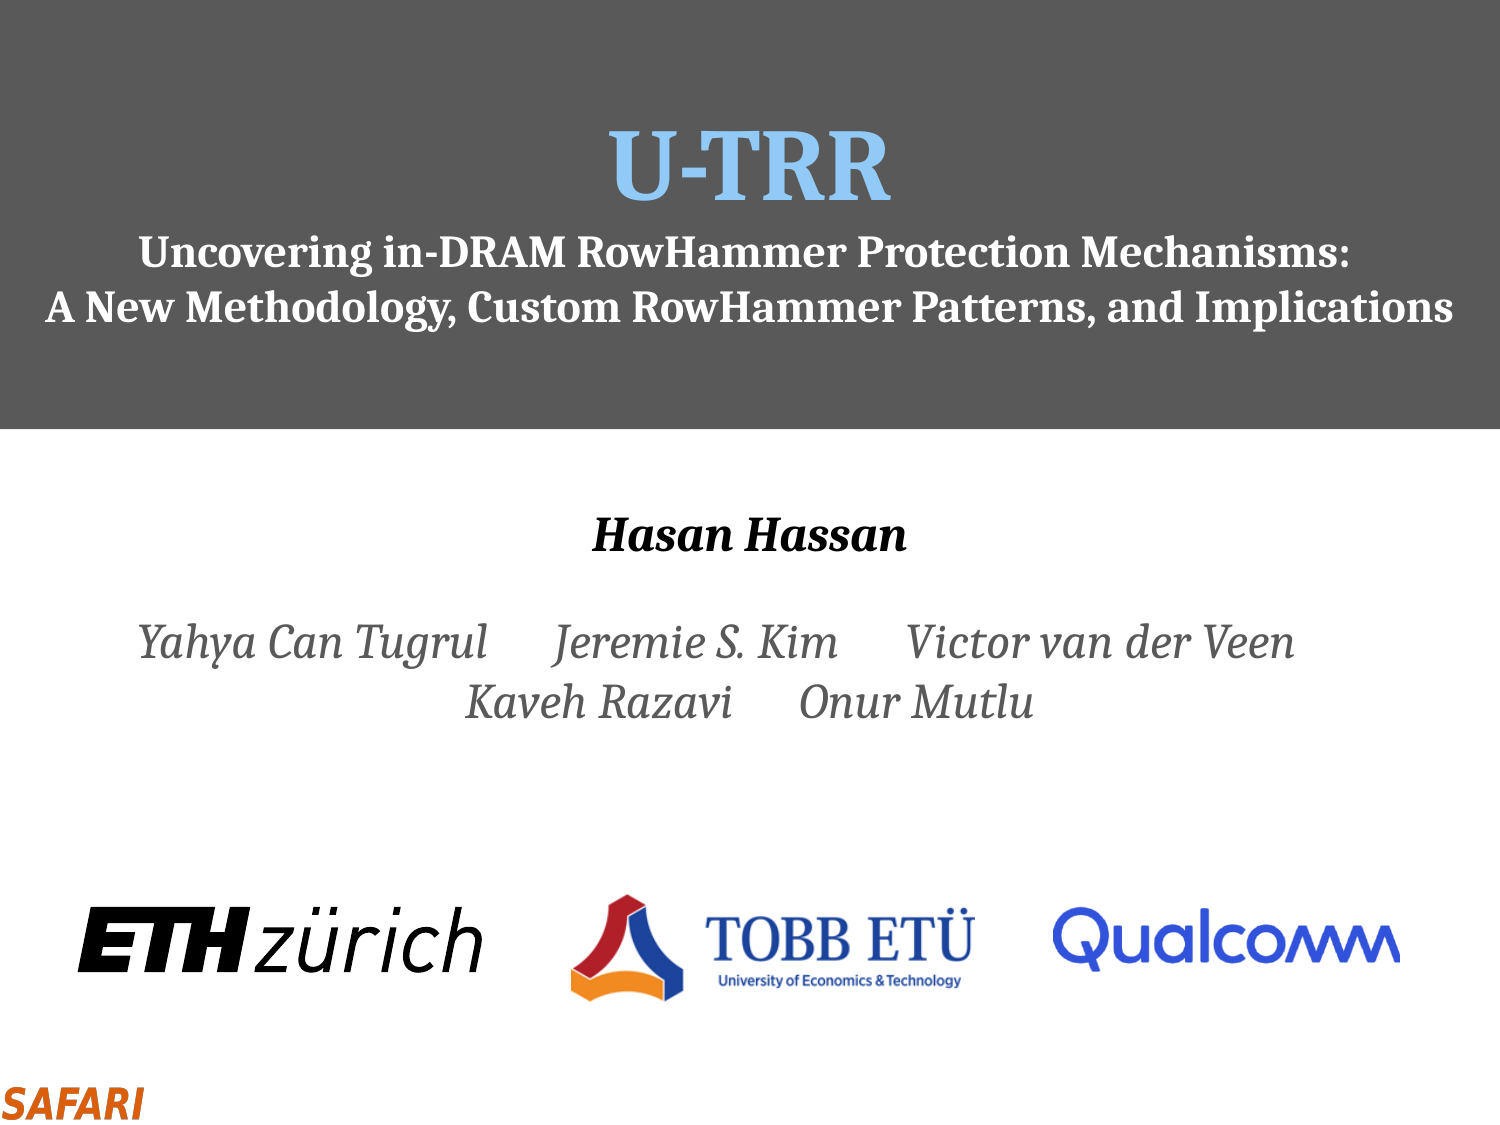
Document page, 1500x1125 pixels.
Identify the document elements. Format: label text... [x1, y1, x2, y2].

text_box U-TRR Uncovering in-DRAM RowHammer Protection Mechanisms: A New Methodology, Custom RowHammer Patterns, and Implications [0, 0, 1500, 430]
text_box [12, 838, 550, 1038]
picture [571, 894, 975, 1002]
picture [1053, 852, 1400, 1026]
picture [2, 1087, 144, 1120]
text_box Yahya Can Tugrul Jeremie S. Kim Victor van der Veen Kaveh Razavi Onur Mutlu [0, 601, 1500, 736]
text_box Hasan Hassan [0, 494, 1500, 569]
